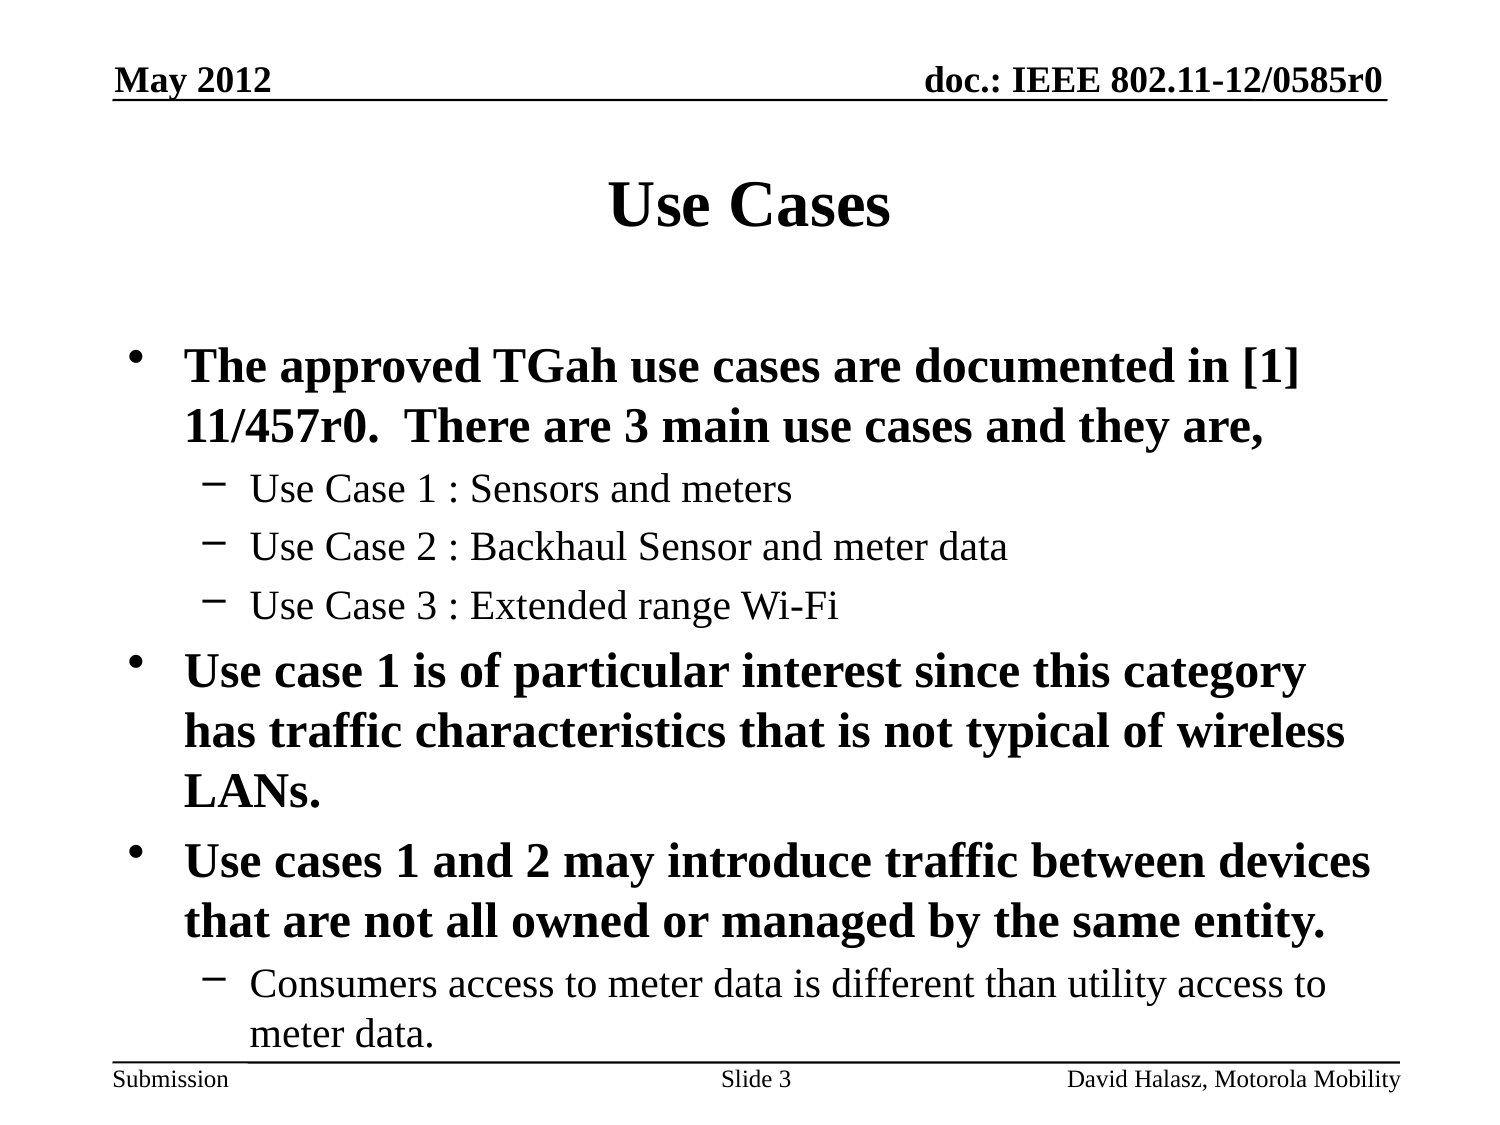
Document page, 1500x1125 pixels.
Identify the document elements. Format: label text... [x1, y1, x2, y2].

footer David Halasz, Motorola Mobility [1062, 1061, 1402, 1093]
title Use Cases [112, 112, 1388, 288]
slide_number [114, 54, 274, 101]
slide_number Slide 3 [712, 1061, 800, 1093]
list The approved TGah use cases are documented in [1] 11/457r0. There are 3 main use cases and they are, Use Case 1 : Sensors and meters Use Case 2 : Backhaul Sensor and meter data Use Case 3 : Extended range Wi-Fi Use case 1 is of particular interest since this category has traffic characteristics that is not typical of wireless LANs. Use cases 1 and 2 may introduce traffic between devices that are not all owned or managed by the same entity. Consumers access to meter data is different than utility access to meter data. [112, 324, 1388, 1001]
